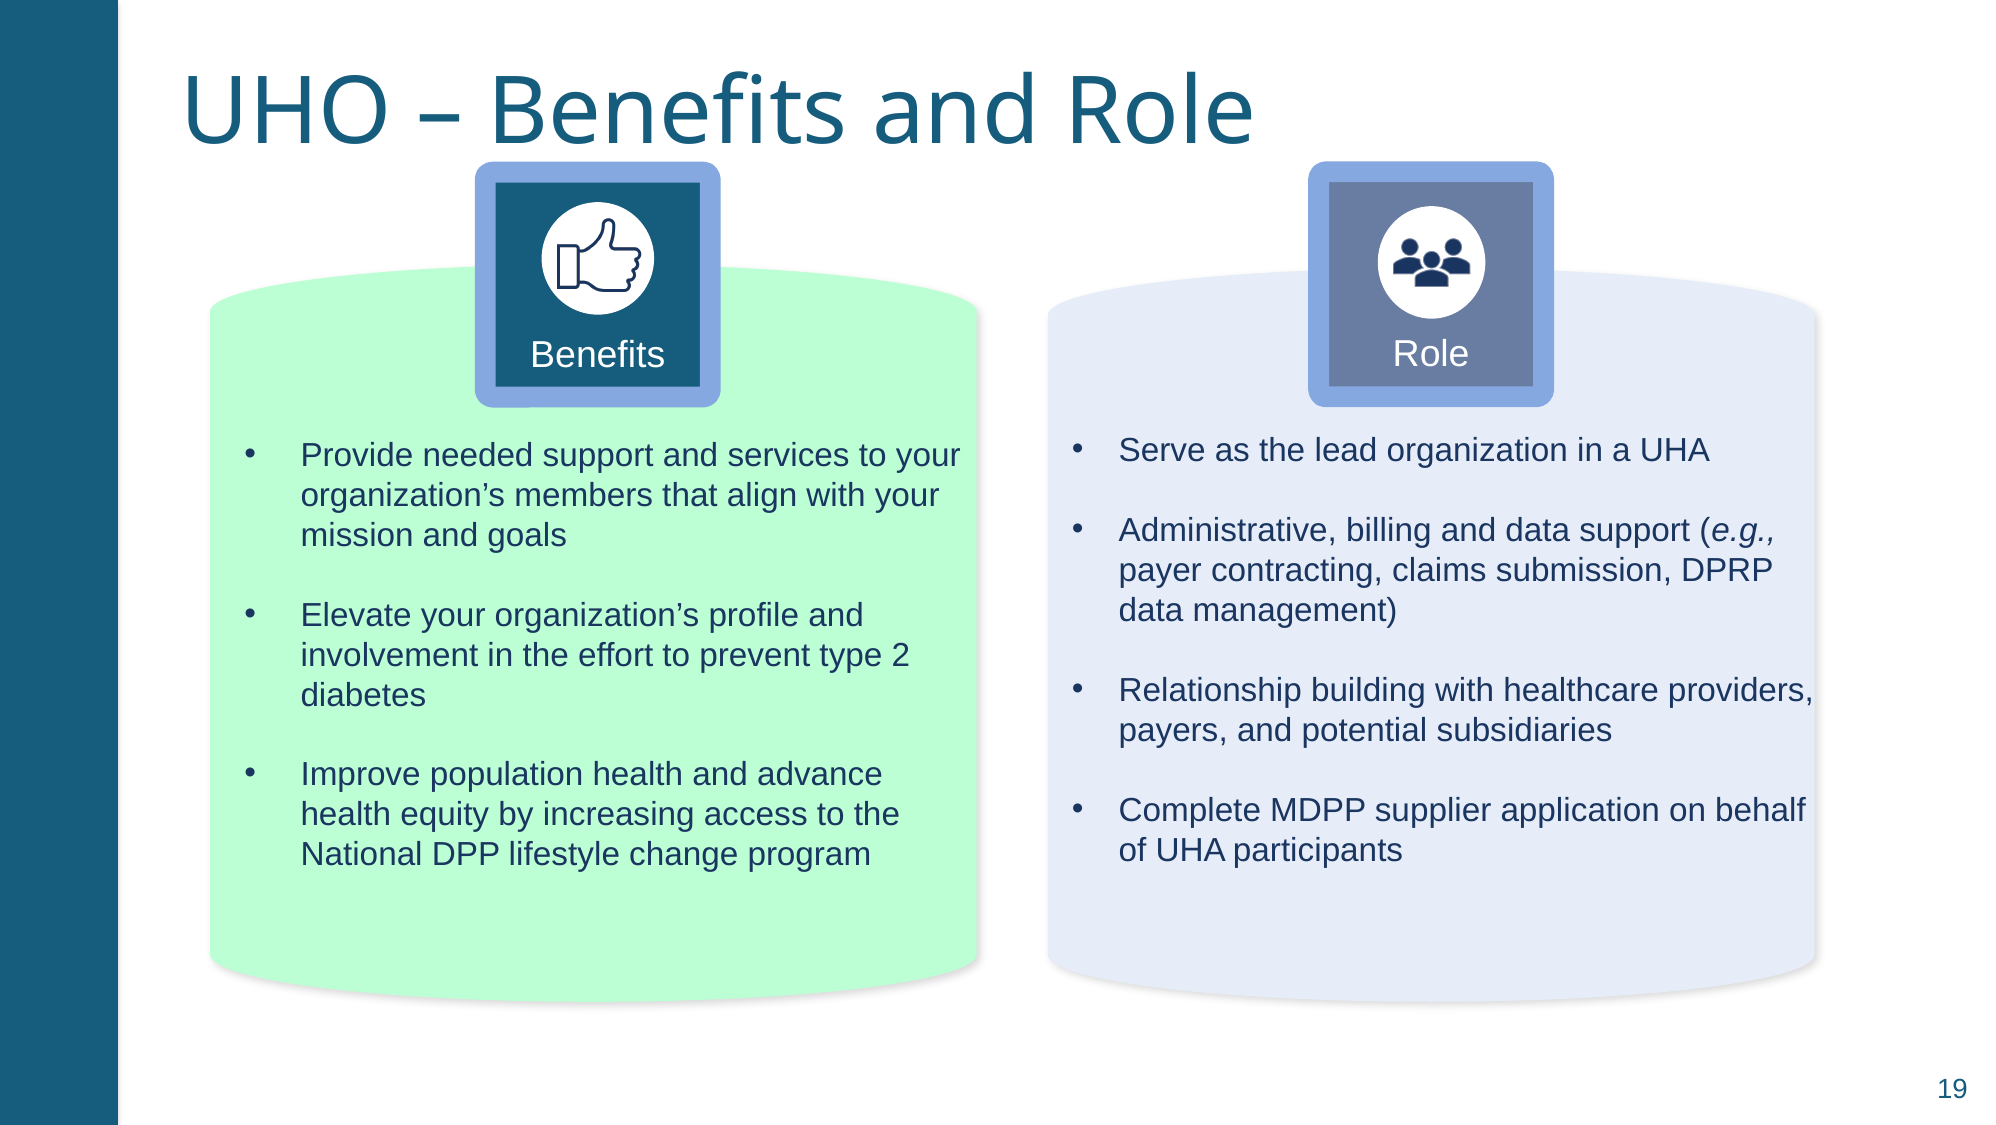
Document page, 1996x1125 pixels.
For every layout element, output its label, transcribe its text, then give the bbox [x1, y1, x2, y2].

text_box Provide needed support and services to your organization’s members that align with your mission and goals Elevate your organization’s profile and involvement in the effort to prevent type 2 diabetes Improve population health and advance health equity by increasing access to the National DPP lifestyle change program [244, 425, 964, 880]
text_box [484, 171, 711, 398]
text_box Serve as the lead organization in a UHA Administrative, billing and data support (e.g., payer contracting, claims submission, DPRP data management) Relationship building with healthcare providers, payers, and potential subsidiaries Complete MDPP supplier application on behalf of UHA participants [1071, 421, 1827, 876]
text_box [1318, 171, 1544, 397]
text_box [1047, 270, 1815, 1002]
slide_number 19 [1798, 1057, 1983, 1117]
title UHO – Benefits and Role [165, 41, 1896, 170]
text_box [210, 266, 977, 1002]
